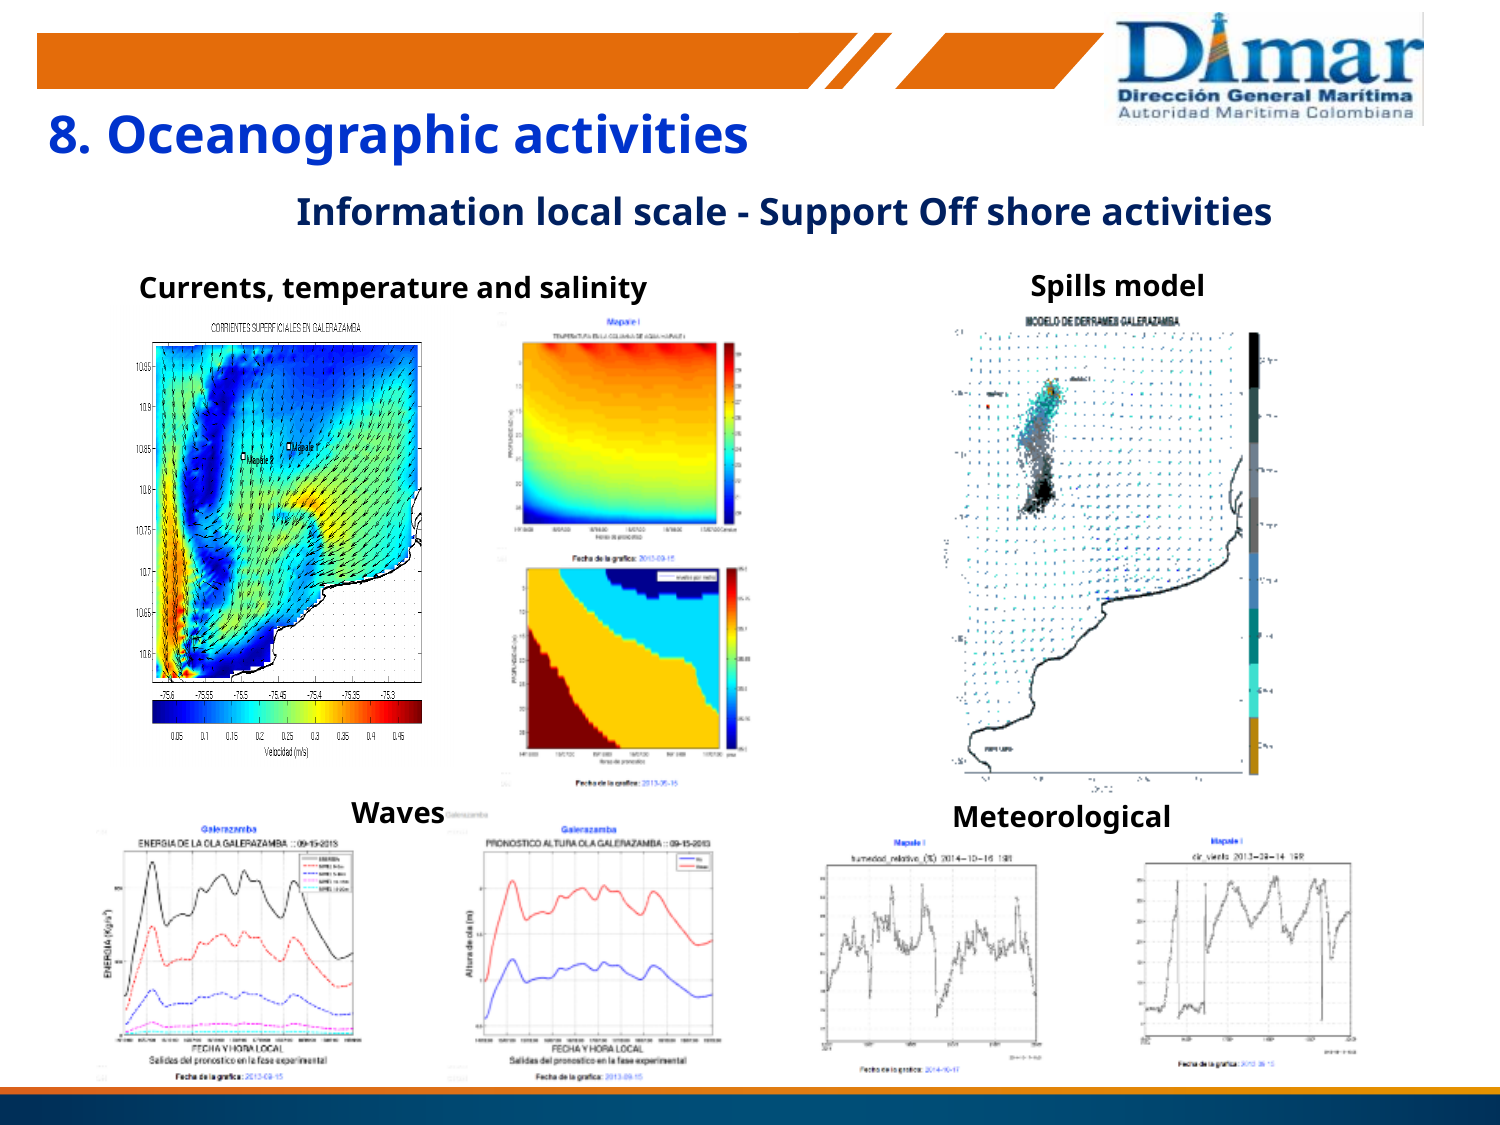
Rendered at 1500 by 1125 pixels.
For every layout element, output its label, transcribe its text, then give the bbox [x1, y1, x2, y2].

picture [1104, 12, 1424, 126]
picture [96, 821, 365, 1083]
text_box 8. Oceanographic activities [0, 94, 928, 172]
text_box Meteorological [937, 806, 1270, 841]
picture [0, 1087, 1500, 1125]
picture [1132, 829, 1364, 1071]
text_box Currents, temperature and salinity [123, 261, 860, 312]
text_box Waves [336, 786, 502, 837]
picture [938, 292, 1287, 799]
picture [496, 312, 755, 790]
picture [807, 831, 1059, 1076]
picture [107, 304, 454, 767]
picture [438, 809, 735, 1083]
text_box Spills model [785, 260, 1459, 310]
text_box Information local scale - Support Off shore activities [281, 180, 1289, 241]
